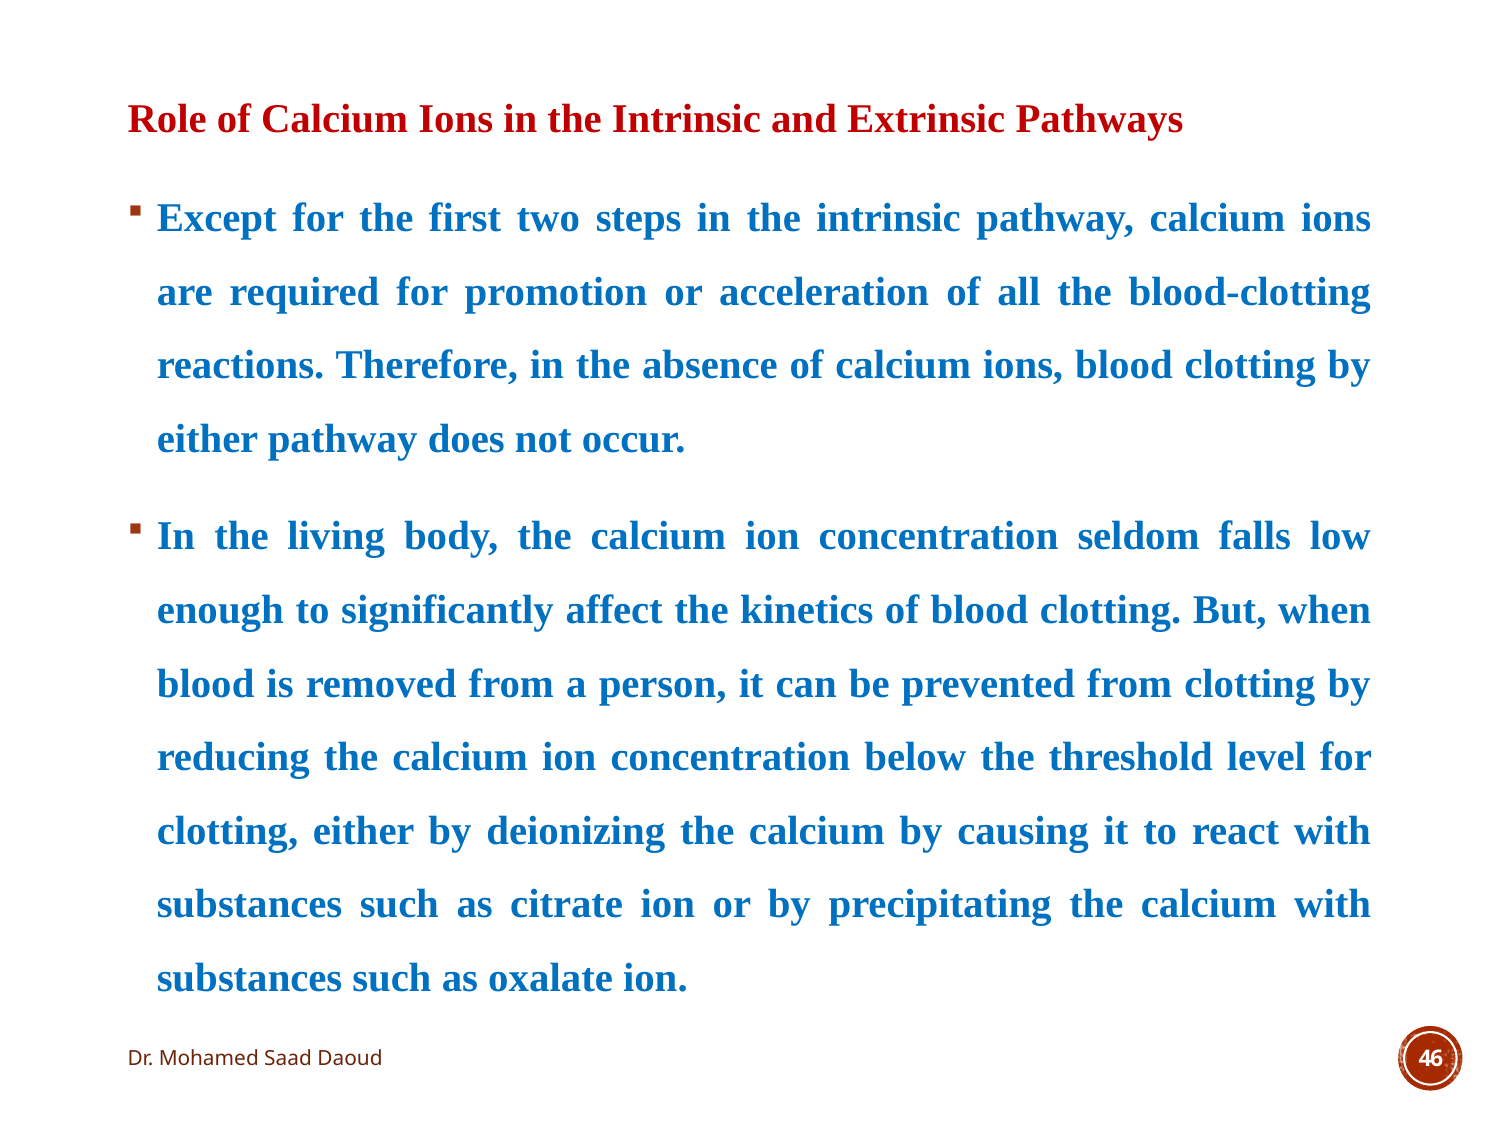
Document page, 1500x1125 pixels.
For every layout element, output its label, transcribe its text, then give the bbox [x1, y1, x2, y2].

list Role of Calcium Ions in the Intrinsic and Extrinsic Pathways Except for the first two steps in the intrinsic pathway, calcium ions are required for promotion or acceleration of all the blood-clotting reactions. Therefore, in the absence of calcium ions, blood clotting by either pathway does not occur. In the living body, the calcium ion concentration seldom falls low enough to significantly affect the kinetics of blood clotting. But, when blood is removed from a person, it can be prevented from clotting by reducing the calcium ion concentration below the threshold level for clotting, either by deionizing the calcium by causing it to react with substances such as citrate ion or by precipitating the calcium with substances such as oxalate ion. [112, 90, 1388, 1013]
footer Dr. Mohamed Saad Daoud [112, 1028, 891, 1089]
slide_number 46 [1391, 1028, 1471, 1089]
